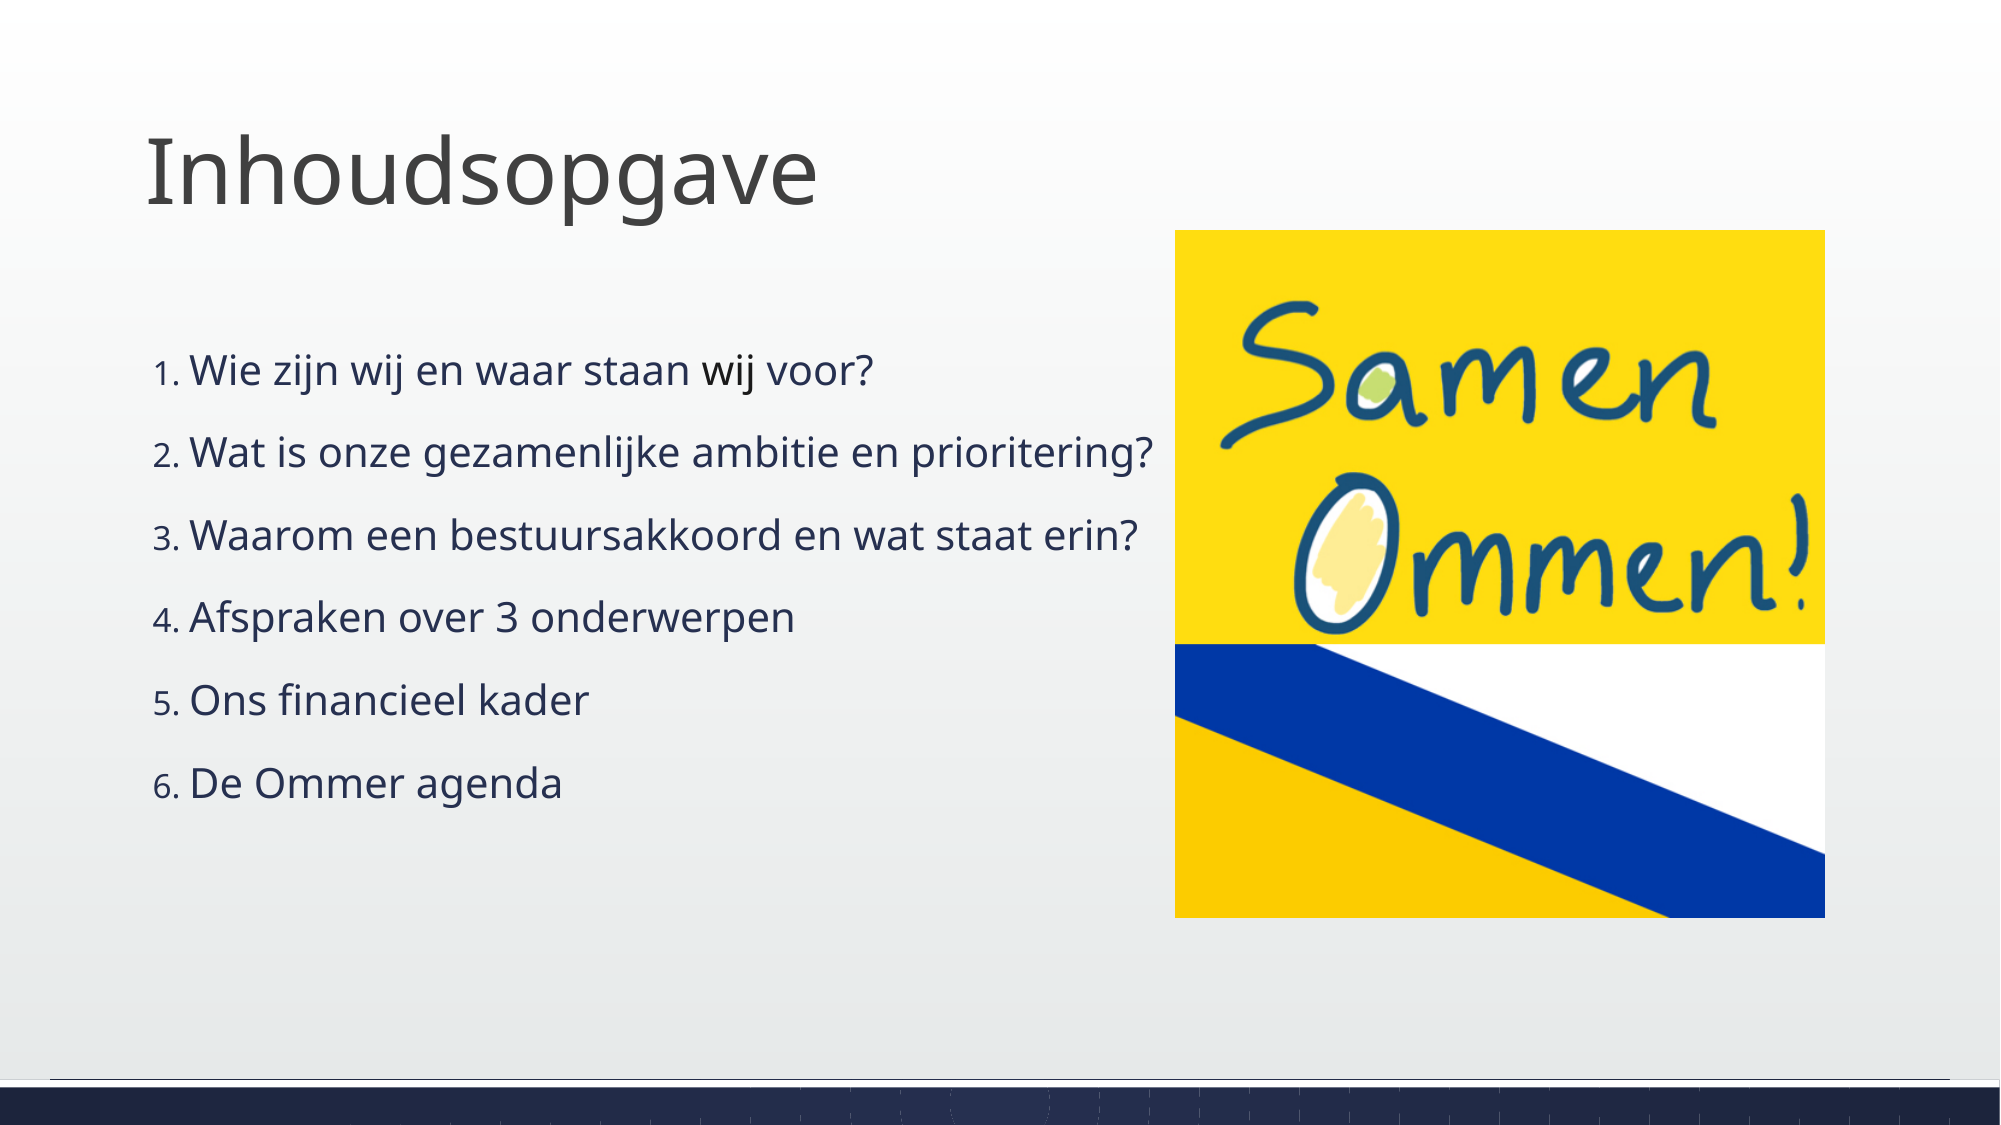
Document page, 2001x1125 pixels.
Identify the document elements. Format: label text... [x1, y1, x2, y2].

list Wie zijn wij en waar staan wij voor? Wat is onze gezamenlijke ambitie en prioritering? Waarom een bestuursakkoord en wat staat erin? Afspraken over 3 onderwerpen Ons financieel kader De Ommer agenda [130, 341, 1968, 1125]
picture [1175, 230, 1825, 918]
title Inhoudsopgave [130, 77, 1781, 341]
